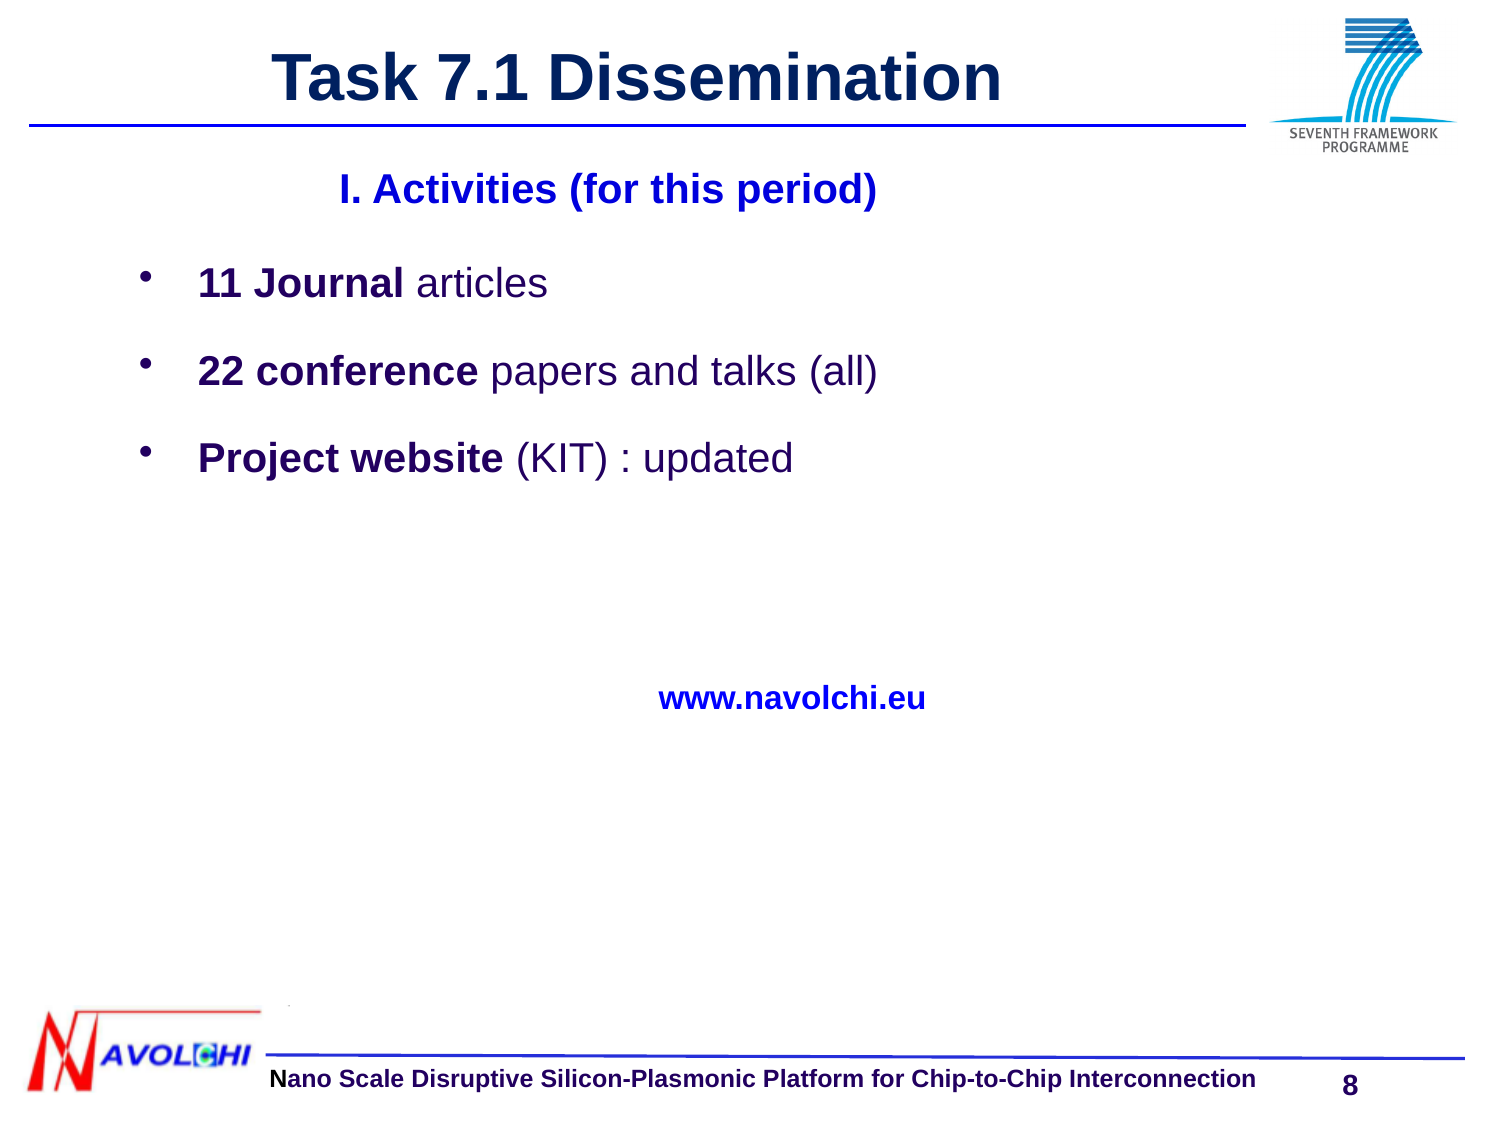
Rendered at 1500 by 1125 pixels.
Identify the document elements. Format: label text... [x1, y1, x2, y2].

picture [1269, 18, 1458, 155]
title Task 7.1 Dissemination [29, 30, 1247, 131]
text_box www.navolchi.eu [643, 668, 987, 724]
picture [3, 1005, 290, 1101]
text_box I. Activities (for this period) [112, 137, 1117, 213]
text_box 11 Journal articles 22 conference papers and talks (all) Project website (KIT) : updated [123, 196, 1329, 577]
